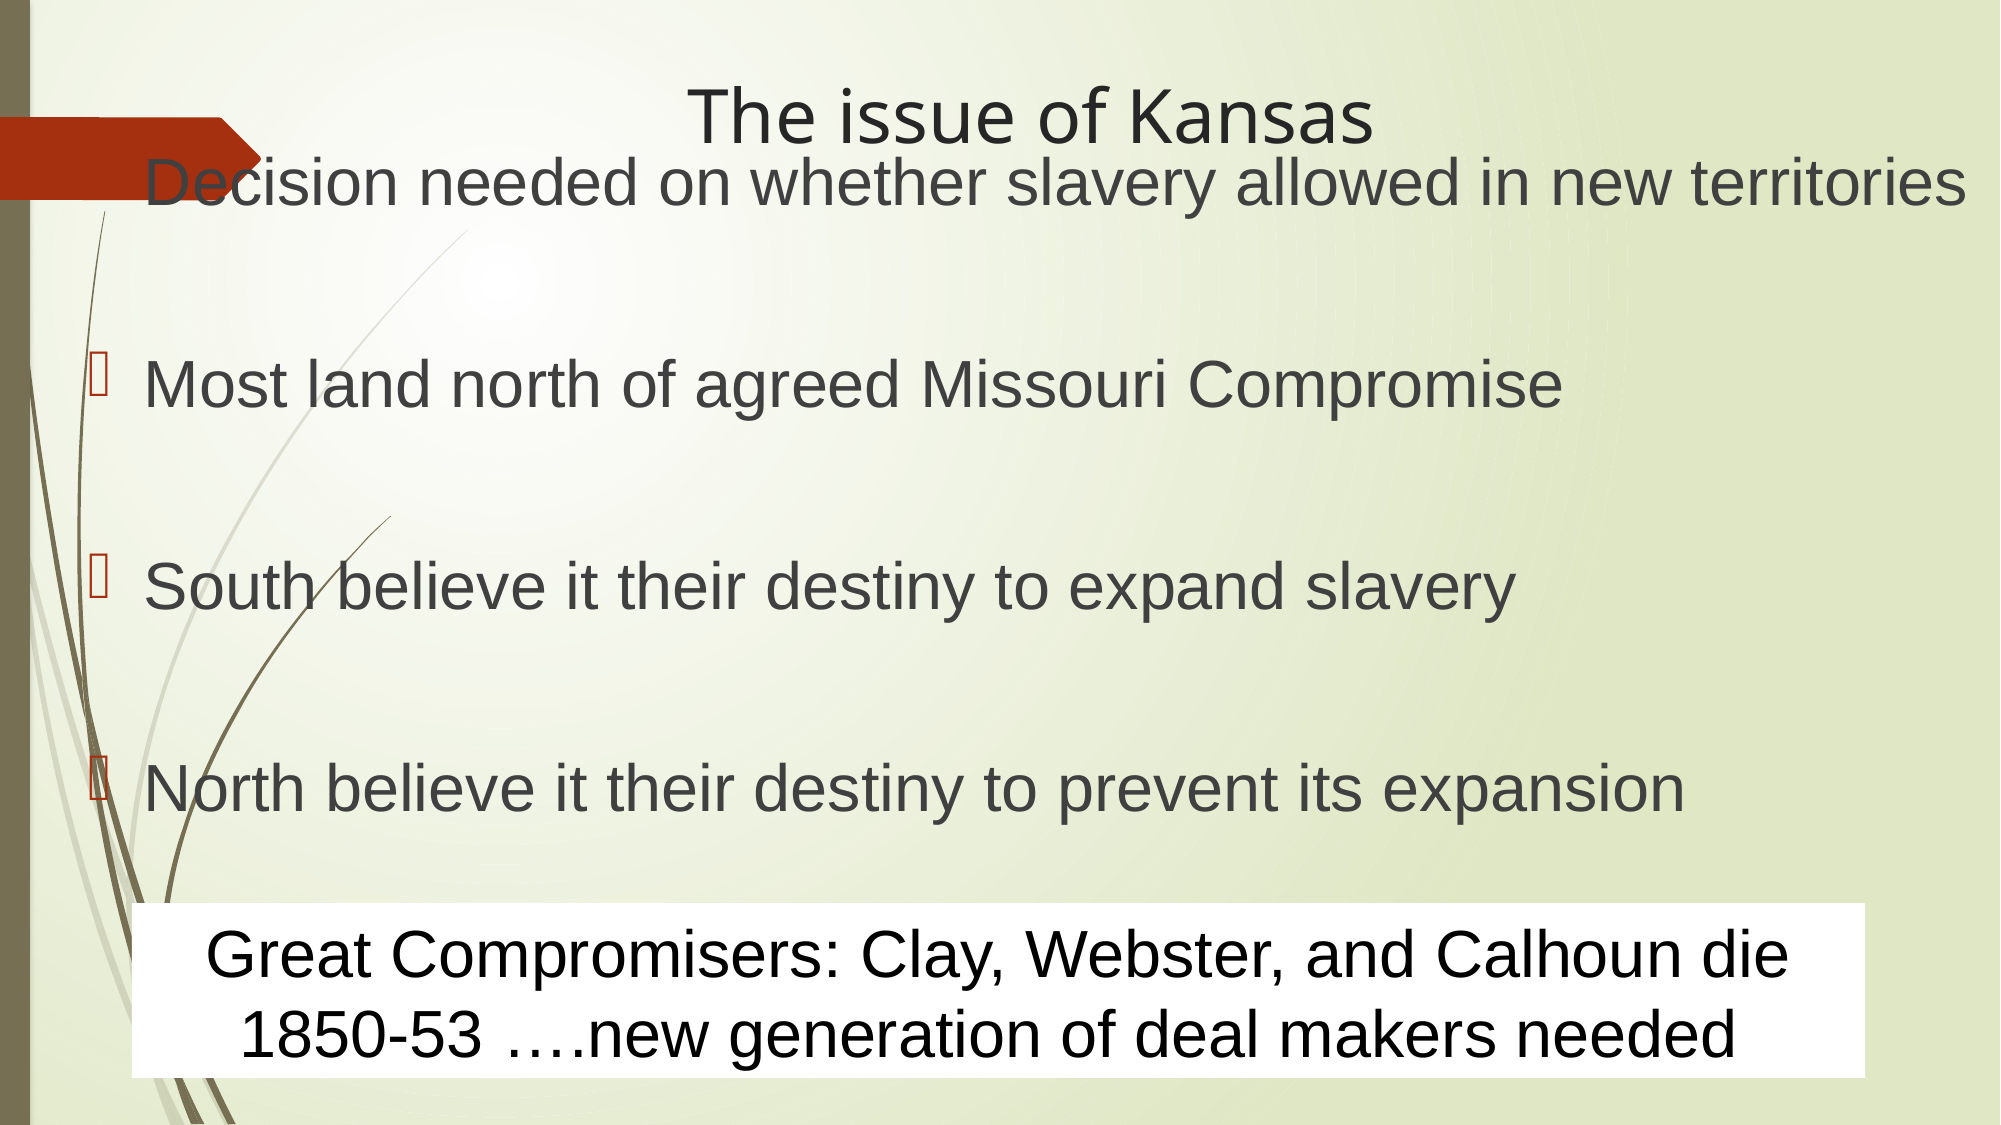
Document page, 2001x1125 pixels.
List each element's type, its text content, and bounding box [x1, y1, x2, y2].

list Decision needed on whether slavery allowed in new territories Most land north of agreed Missouri Compromise South believe it their destiny to expand slavery North believe it their destiny to prevent its expansion [72, 131, 2000, 928]
text_box Great Compromisers: Clay, Webster, and Calhoun die 1850-53 ….new generation of deal makers needed [131, 903, 1866, 1078]
title The issue of Kansas [300, 61, 1763, 131]
